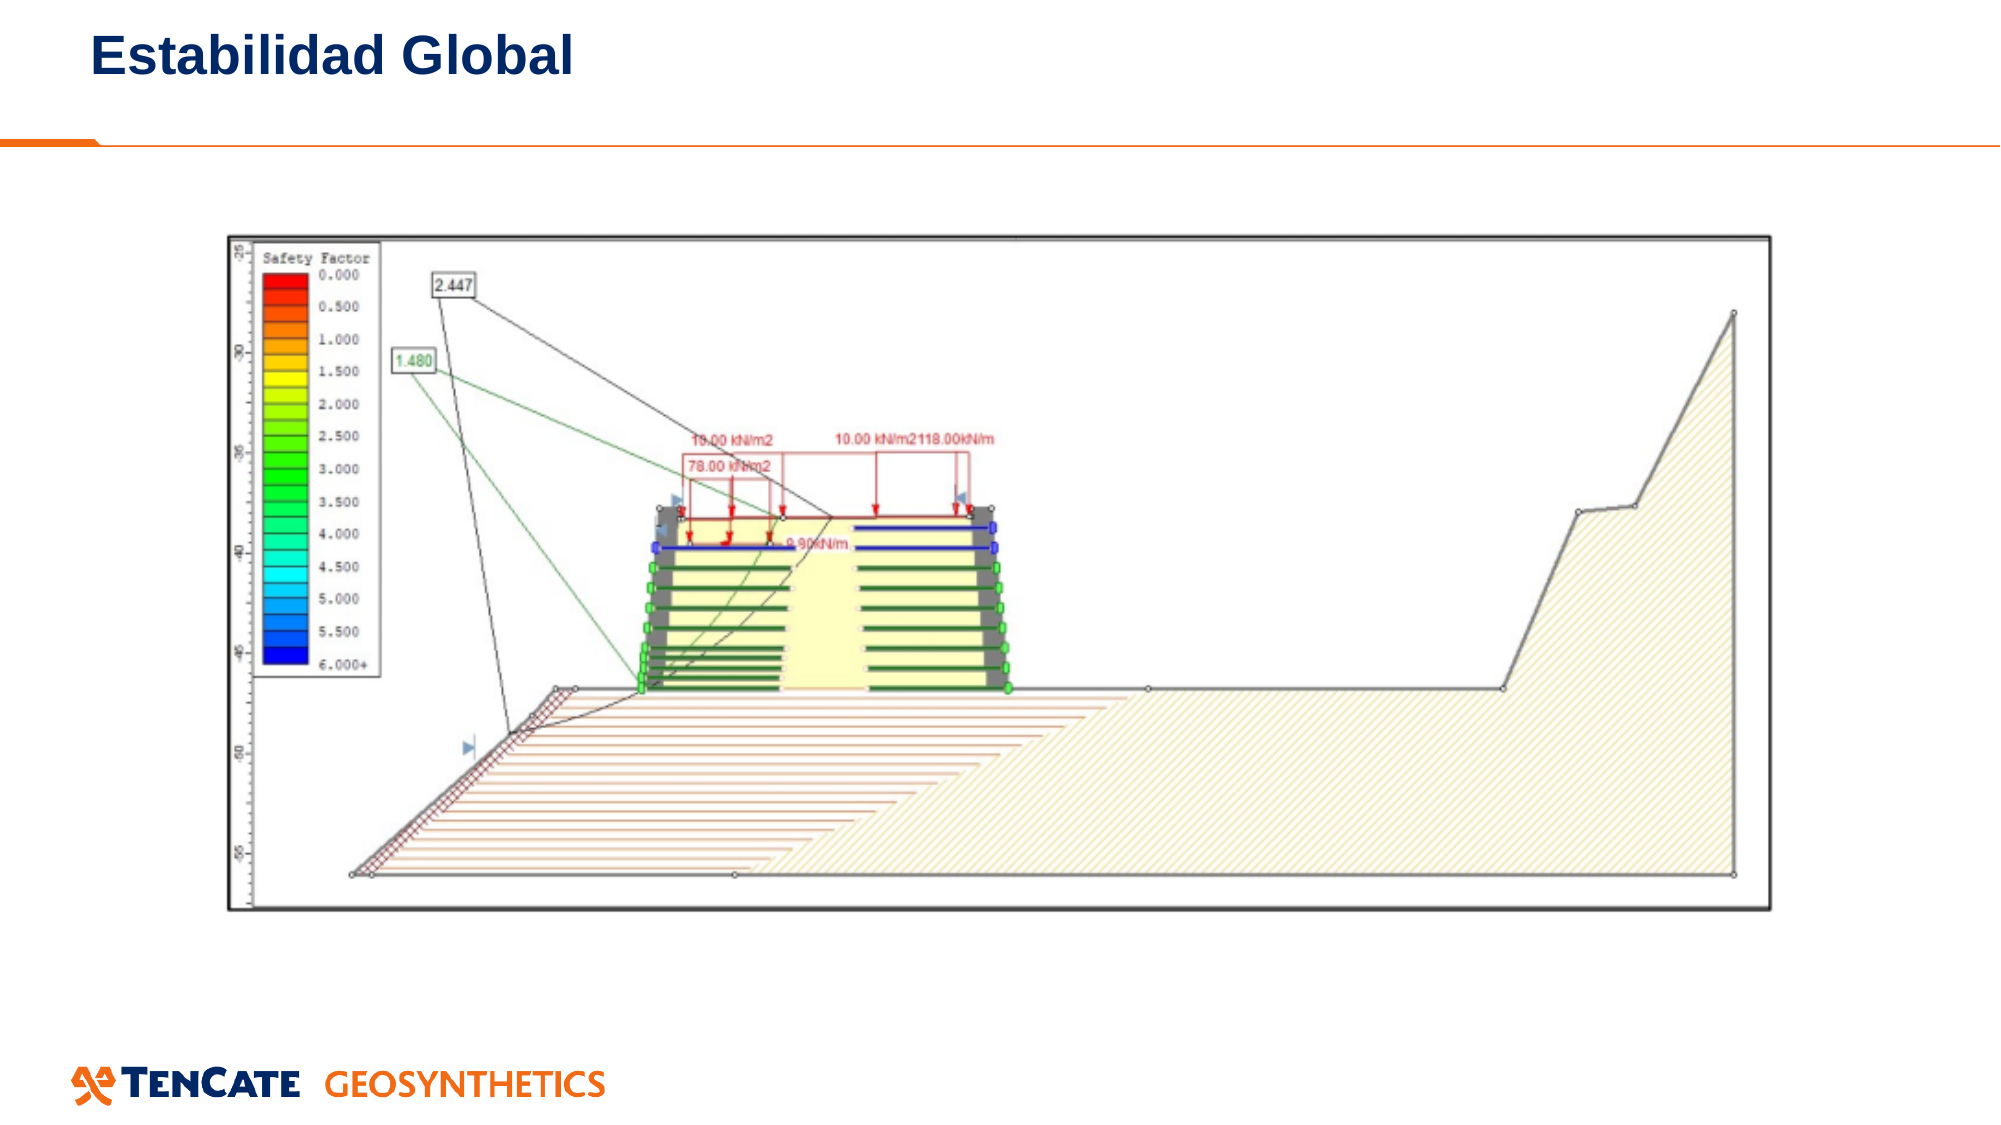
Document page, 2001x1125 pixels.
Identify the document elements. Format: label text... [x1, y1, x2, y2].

picture [0, 139, 2000, 147]
picture [222, 229, 1778, 915]
picture [70, 1066, 605, 1106]
title Estabilidad Global [76, 11, 1914, 71]
